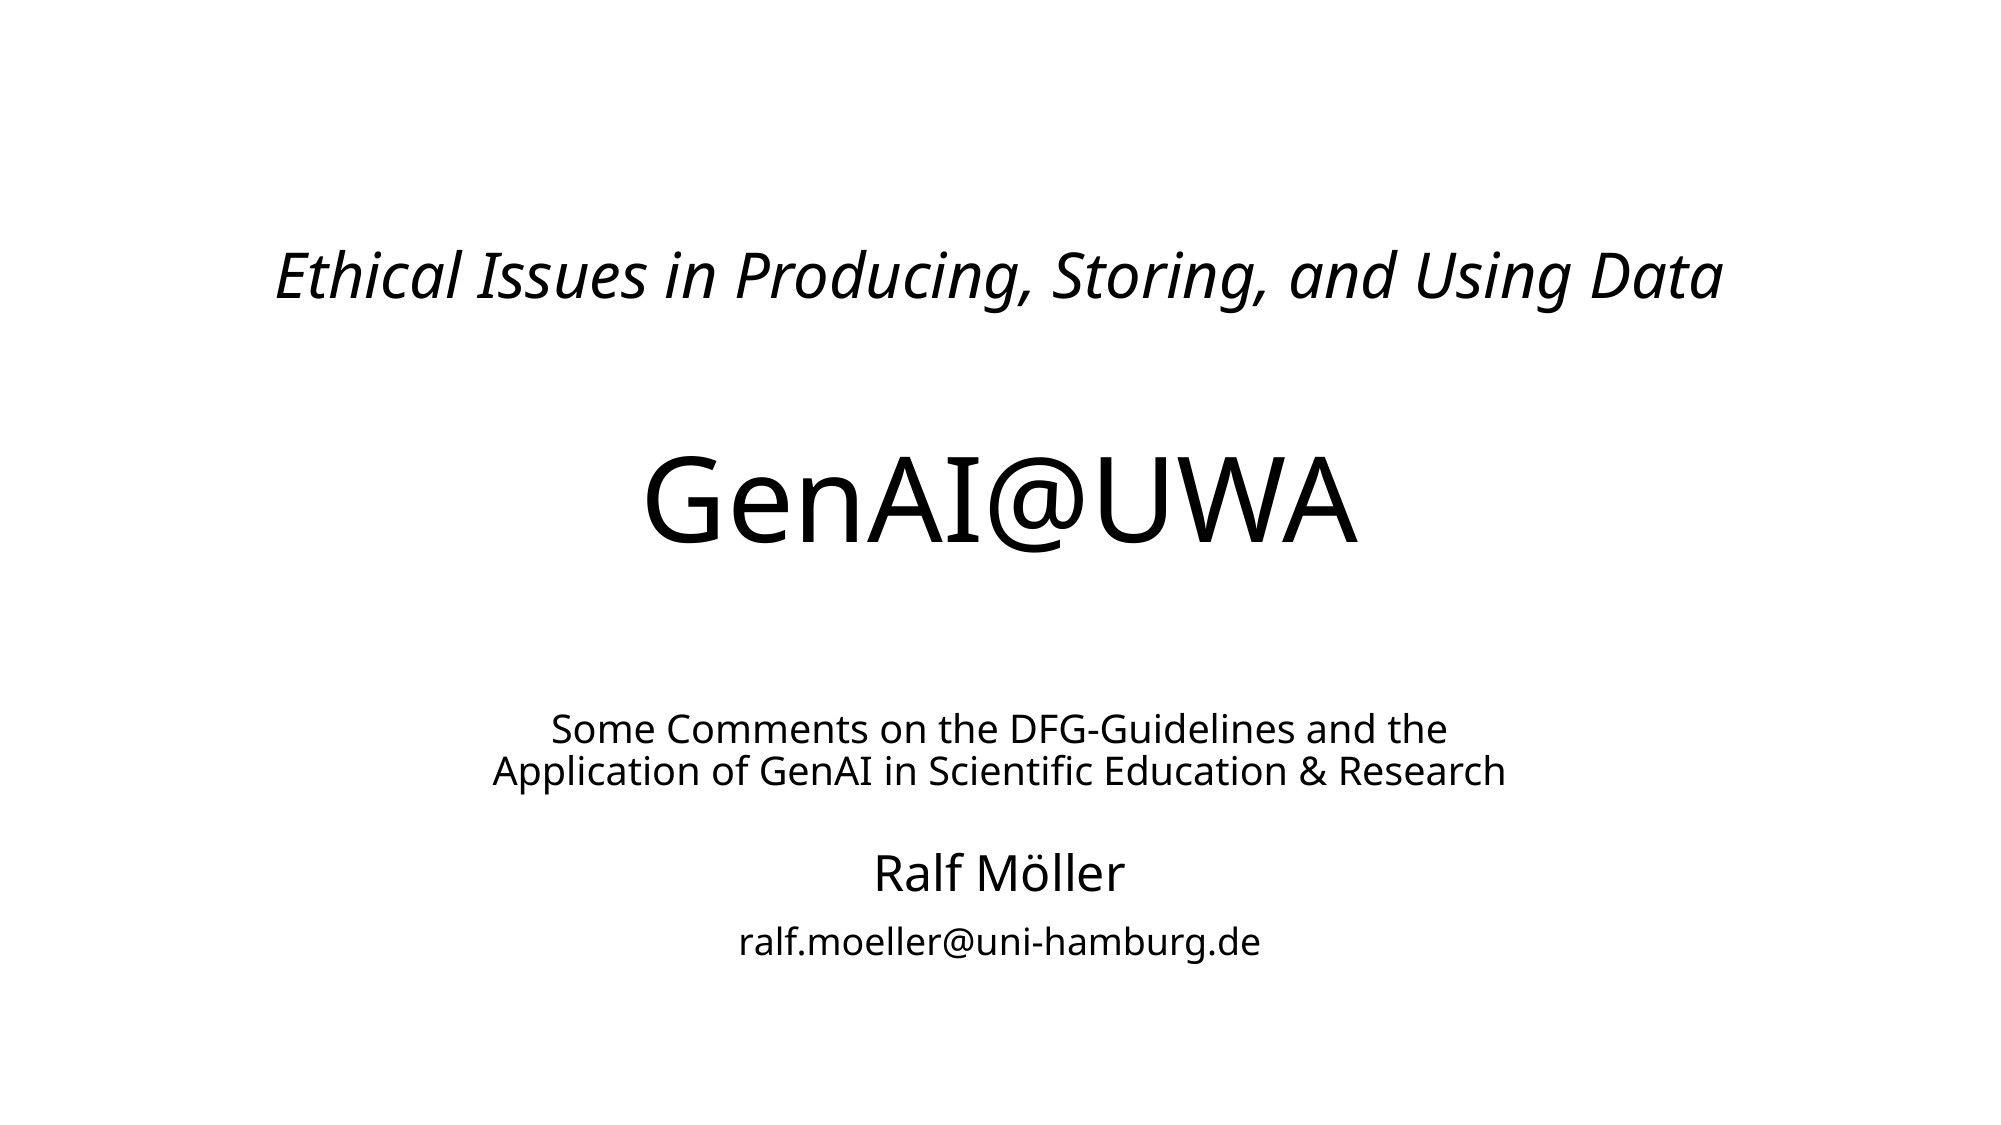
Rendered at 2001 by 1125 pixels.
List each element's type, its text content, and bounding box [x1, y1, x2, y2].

title Ethical Issues in Producing, Storing, and Using Data GenAI@UWA [249, 184, 1750, 576]
subtitle Some Comments on the DFG-Guidelines and the Application of GenAI in Scientific Education & Research Ralf Möller ralf.moeller@uni-hamburg.de [249, 701, 1750, 974]
